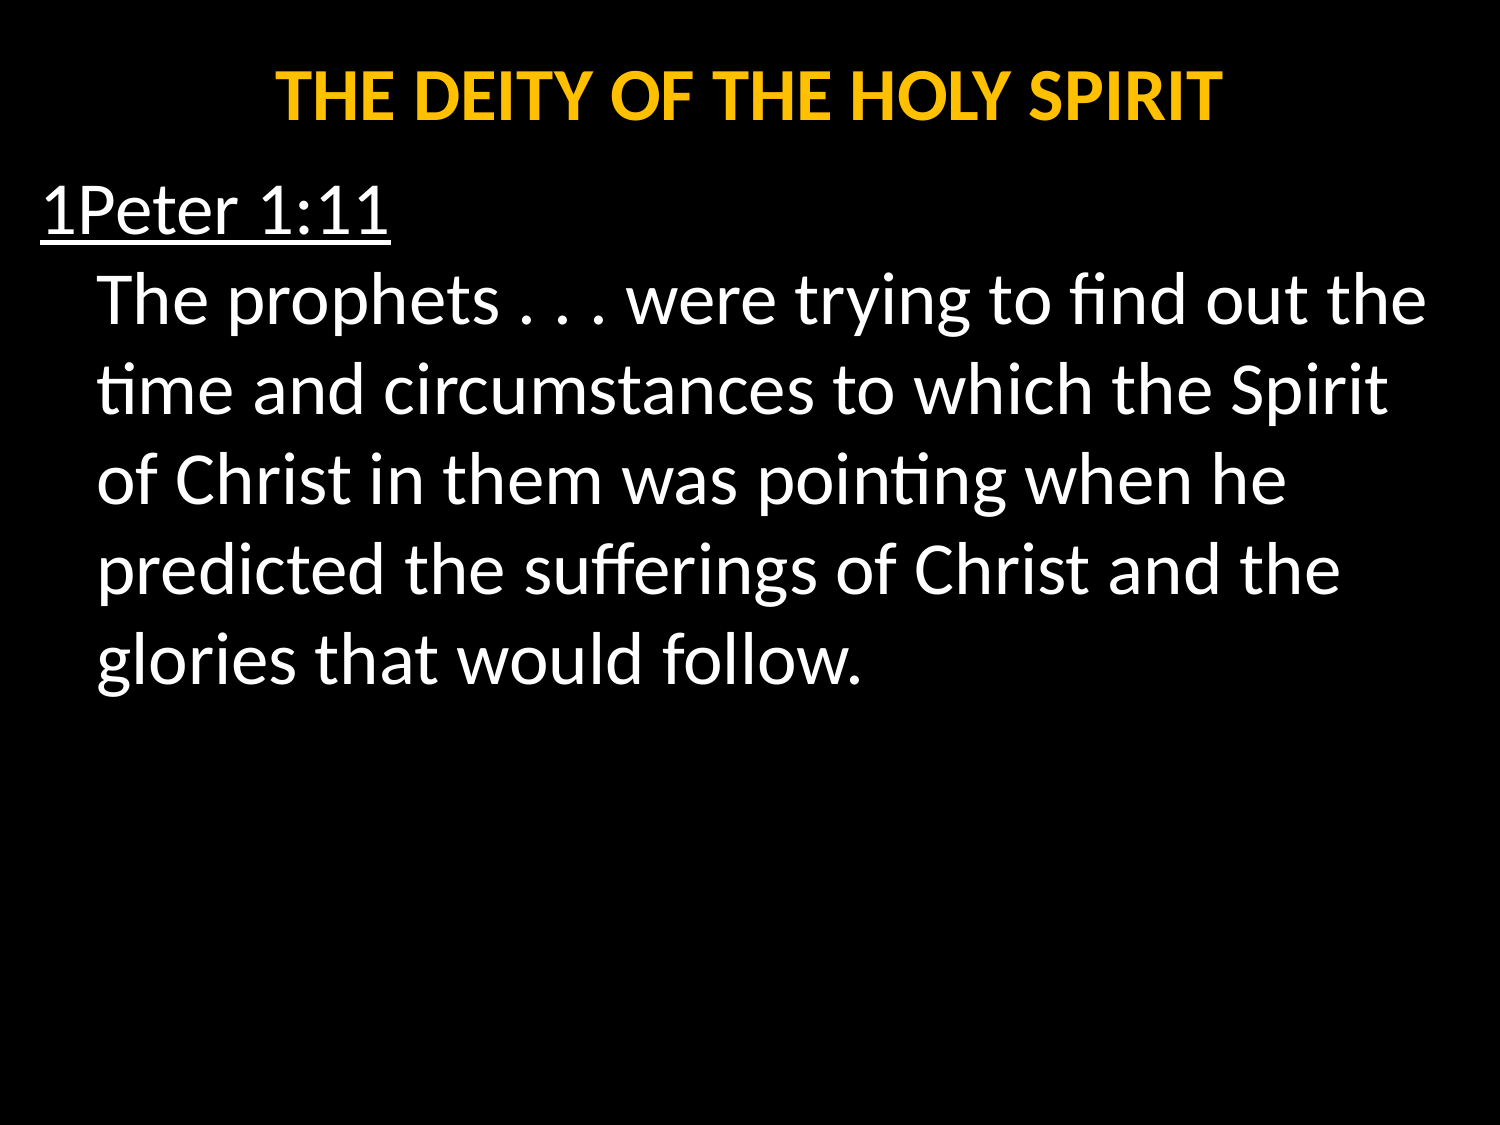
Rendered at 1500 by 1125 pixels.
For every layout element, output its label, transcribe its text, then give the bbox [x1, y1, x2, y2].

list THE DEITY OF THE HOLY SPIRIT 1Peter 1:11 The prophets . . . were trying to find out the time and circumstances to which the Spirit of Christ in them was pointing when he predicted the sufferings of Christ and the glories that would follow. [24, 37, 1475, 1063]
